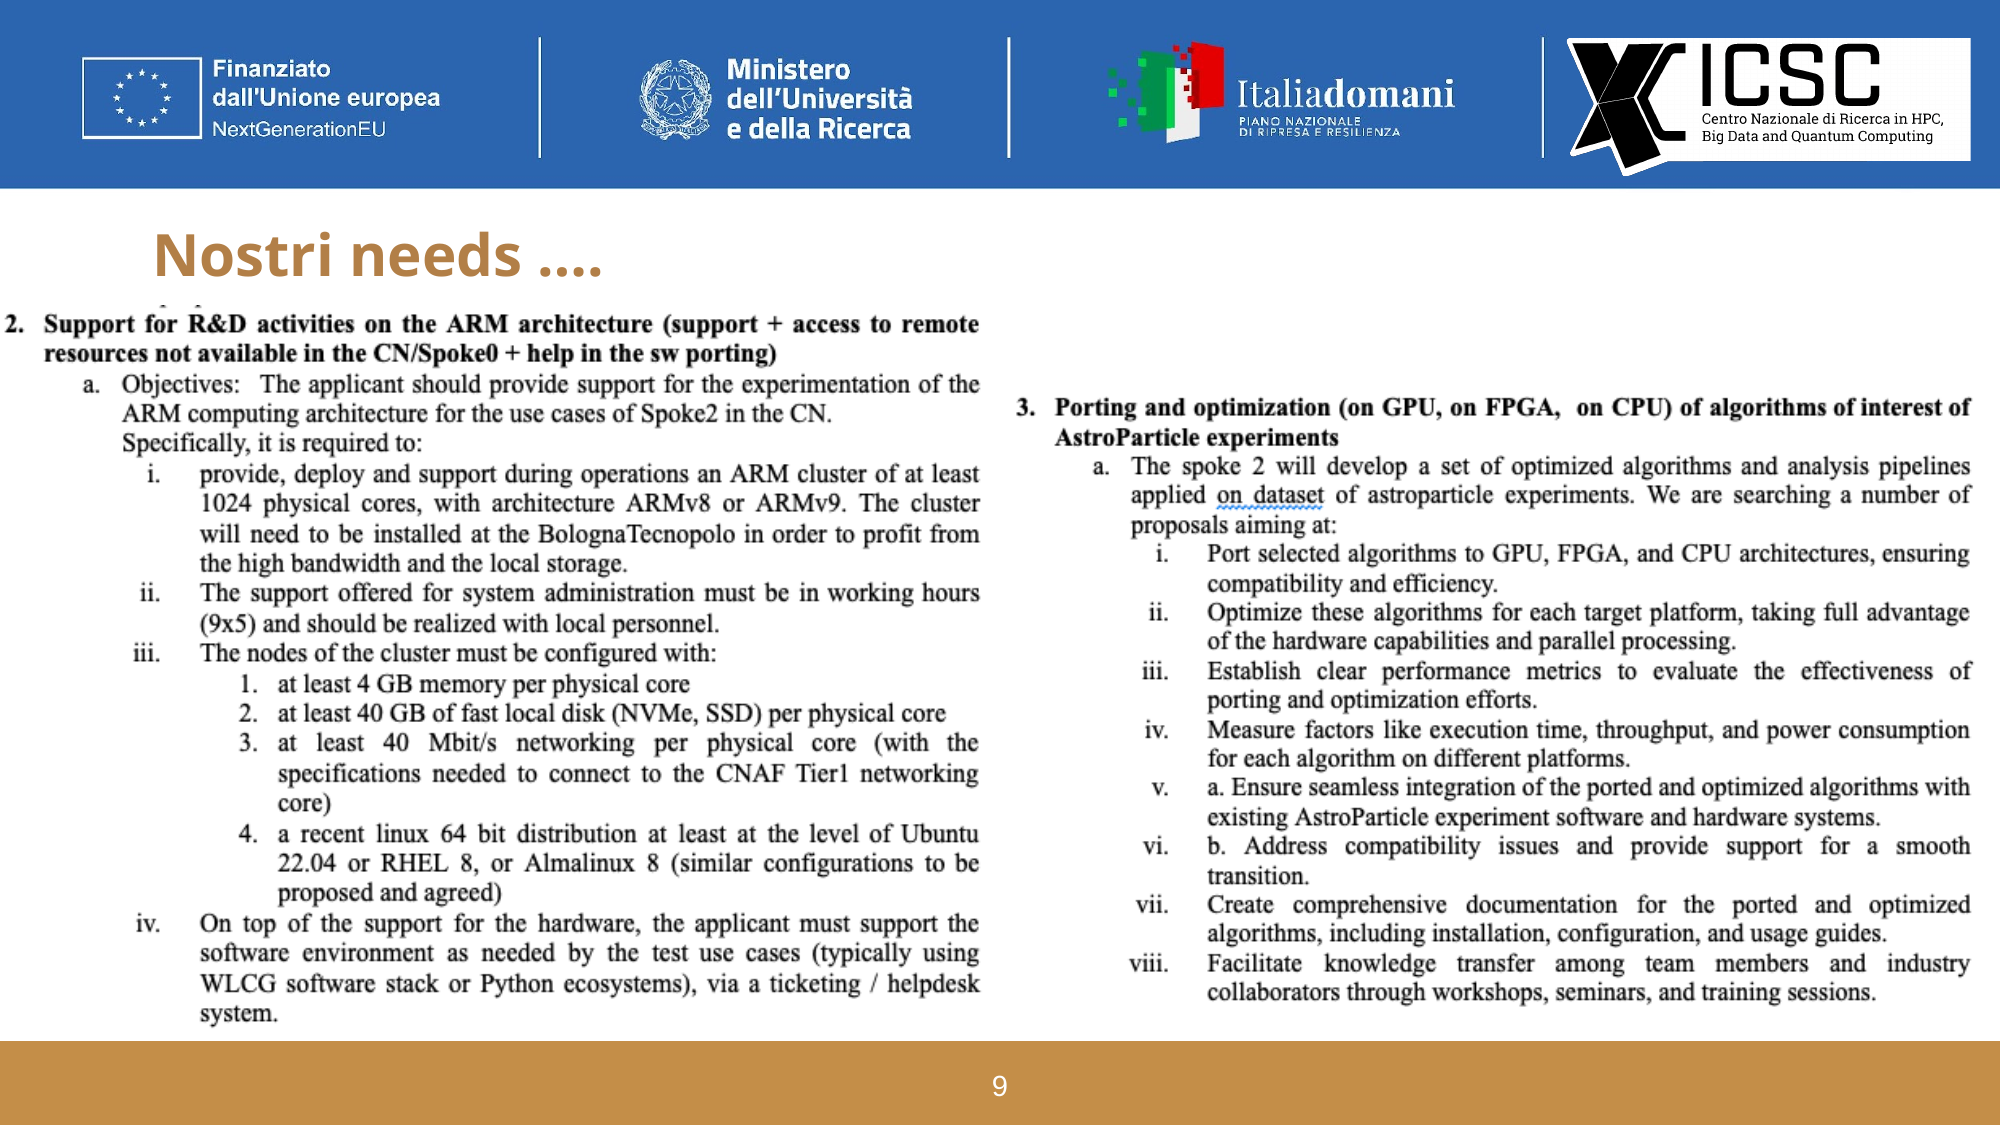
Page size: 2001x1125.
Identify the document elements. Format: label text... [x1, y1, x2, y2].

picture [0, 305, 1001, 1039]
picture [1012, 391, 1981, 1010]
slide_number ‹#› [774, 1054, 1225, 1115]
picture [0, 1041, 2000, 1125]
title Nostri needs …. [137, 219, 1863, 348]
picture [0, 0, 2000, 196]
